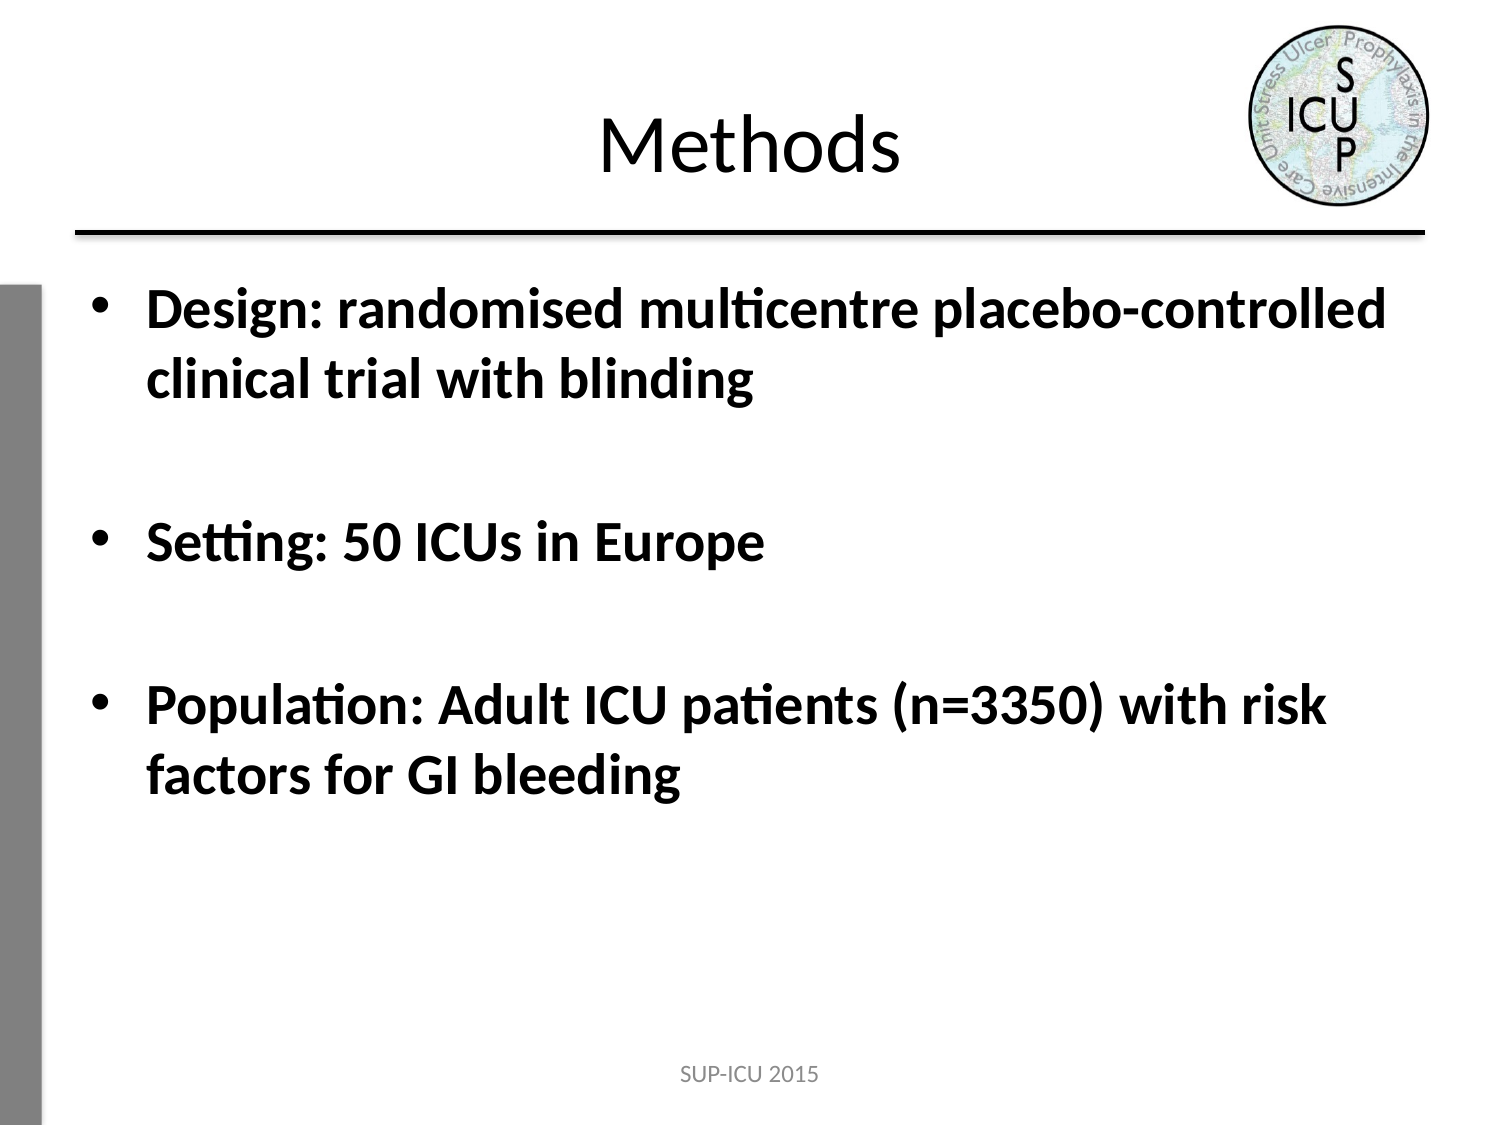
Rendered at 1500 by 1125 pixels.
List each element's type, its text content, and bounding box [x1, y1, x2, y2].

footer SUP-ICU 2015 [512, 1042, 988, 1103]
title Methods [75, 45, 1425, 230]
text_box [0, 284, 42, 1125]
picture [1236, 19, 1439, 214]
list Design: randomised multicentre placebo-controlled clinical trial with blinding Setting: 50 ICUs in Europe Population: Adult ICU patients (n=3350) with risk factors for GI bleeding [75, 262, 1425, 1035]
